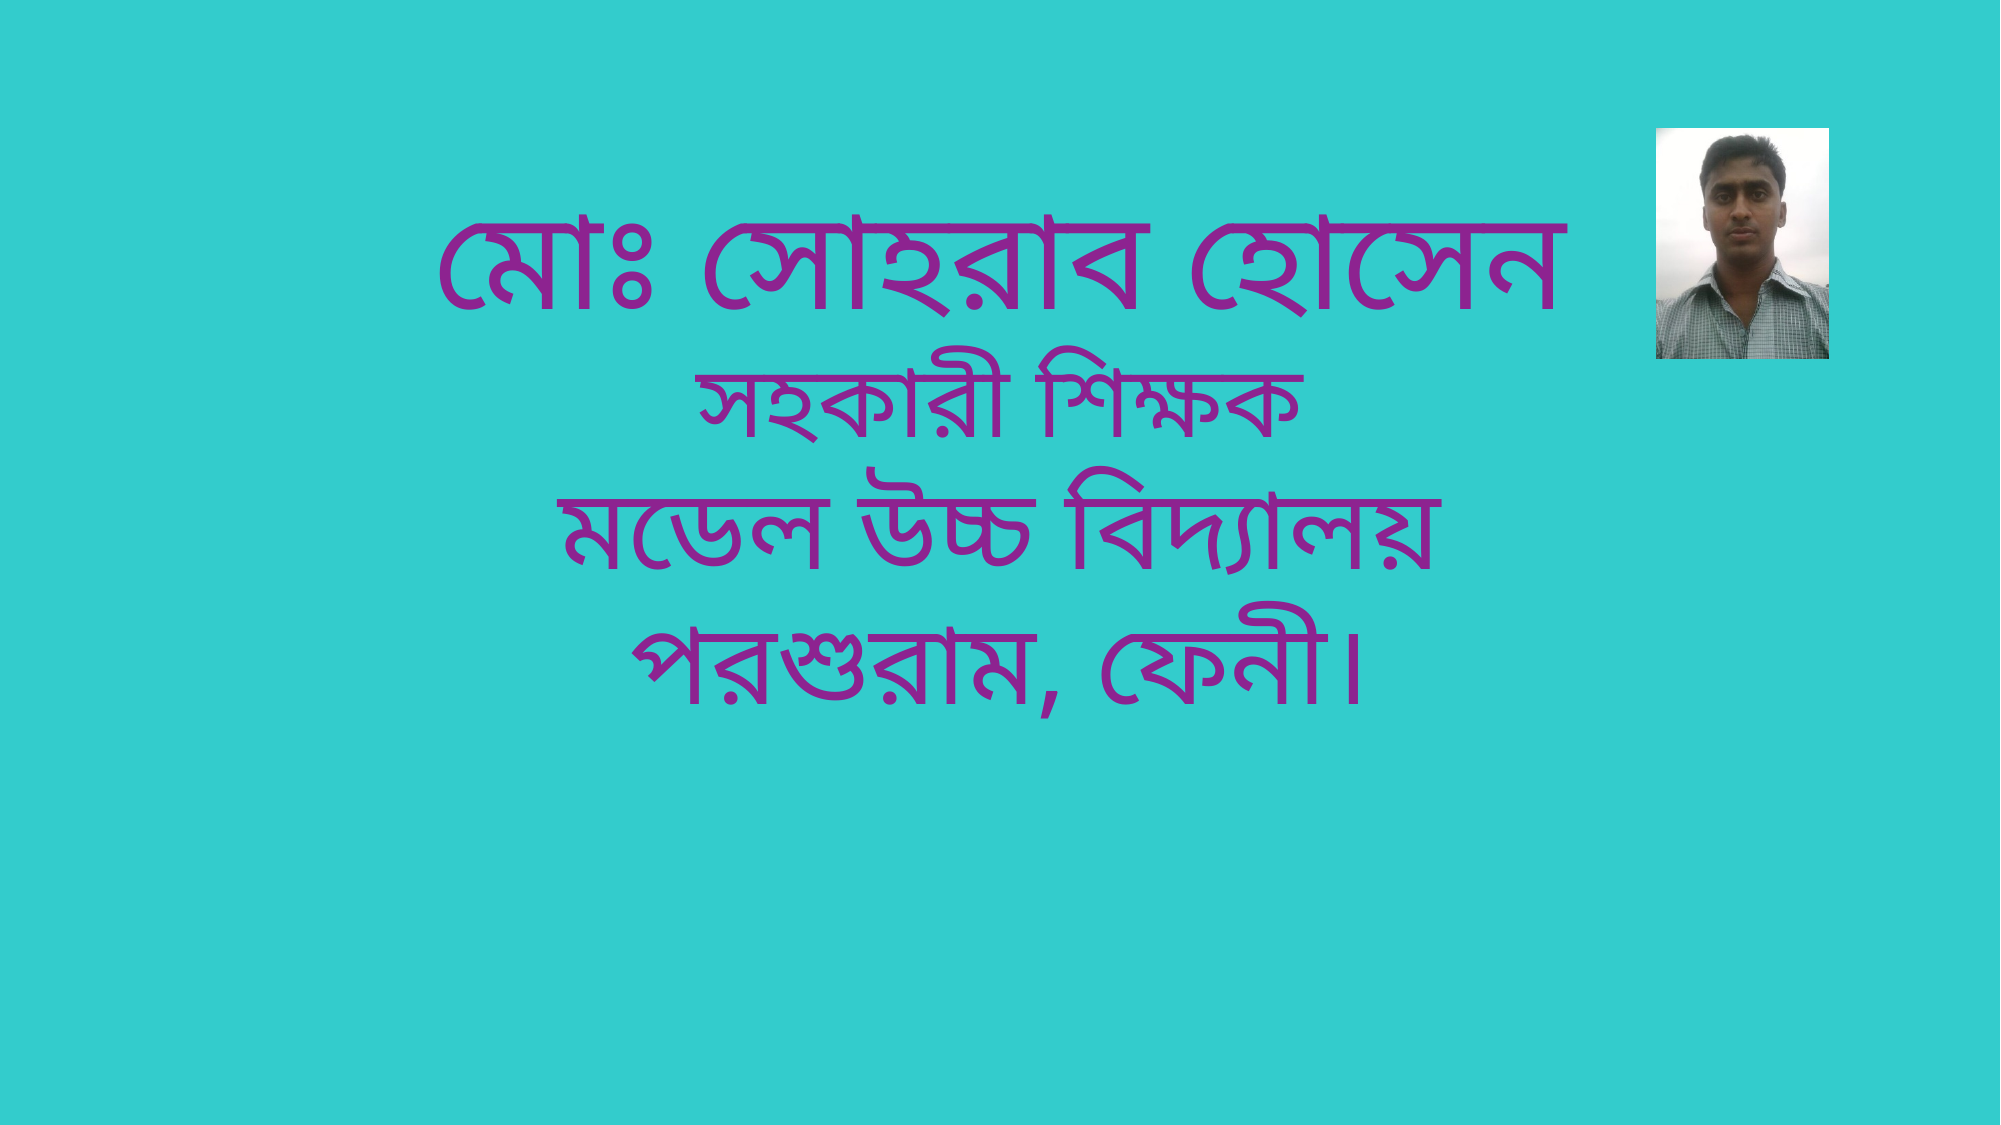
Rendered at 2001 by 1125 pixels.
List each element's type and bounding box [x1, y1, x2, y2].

text_box [0, 0, 2000, 1125]
